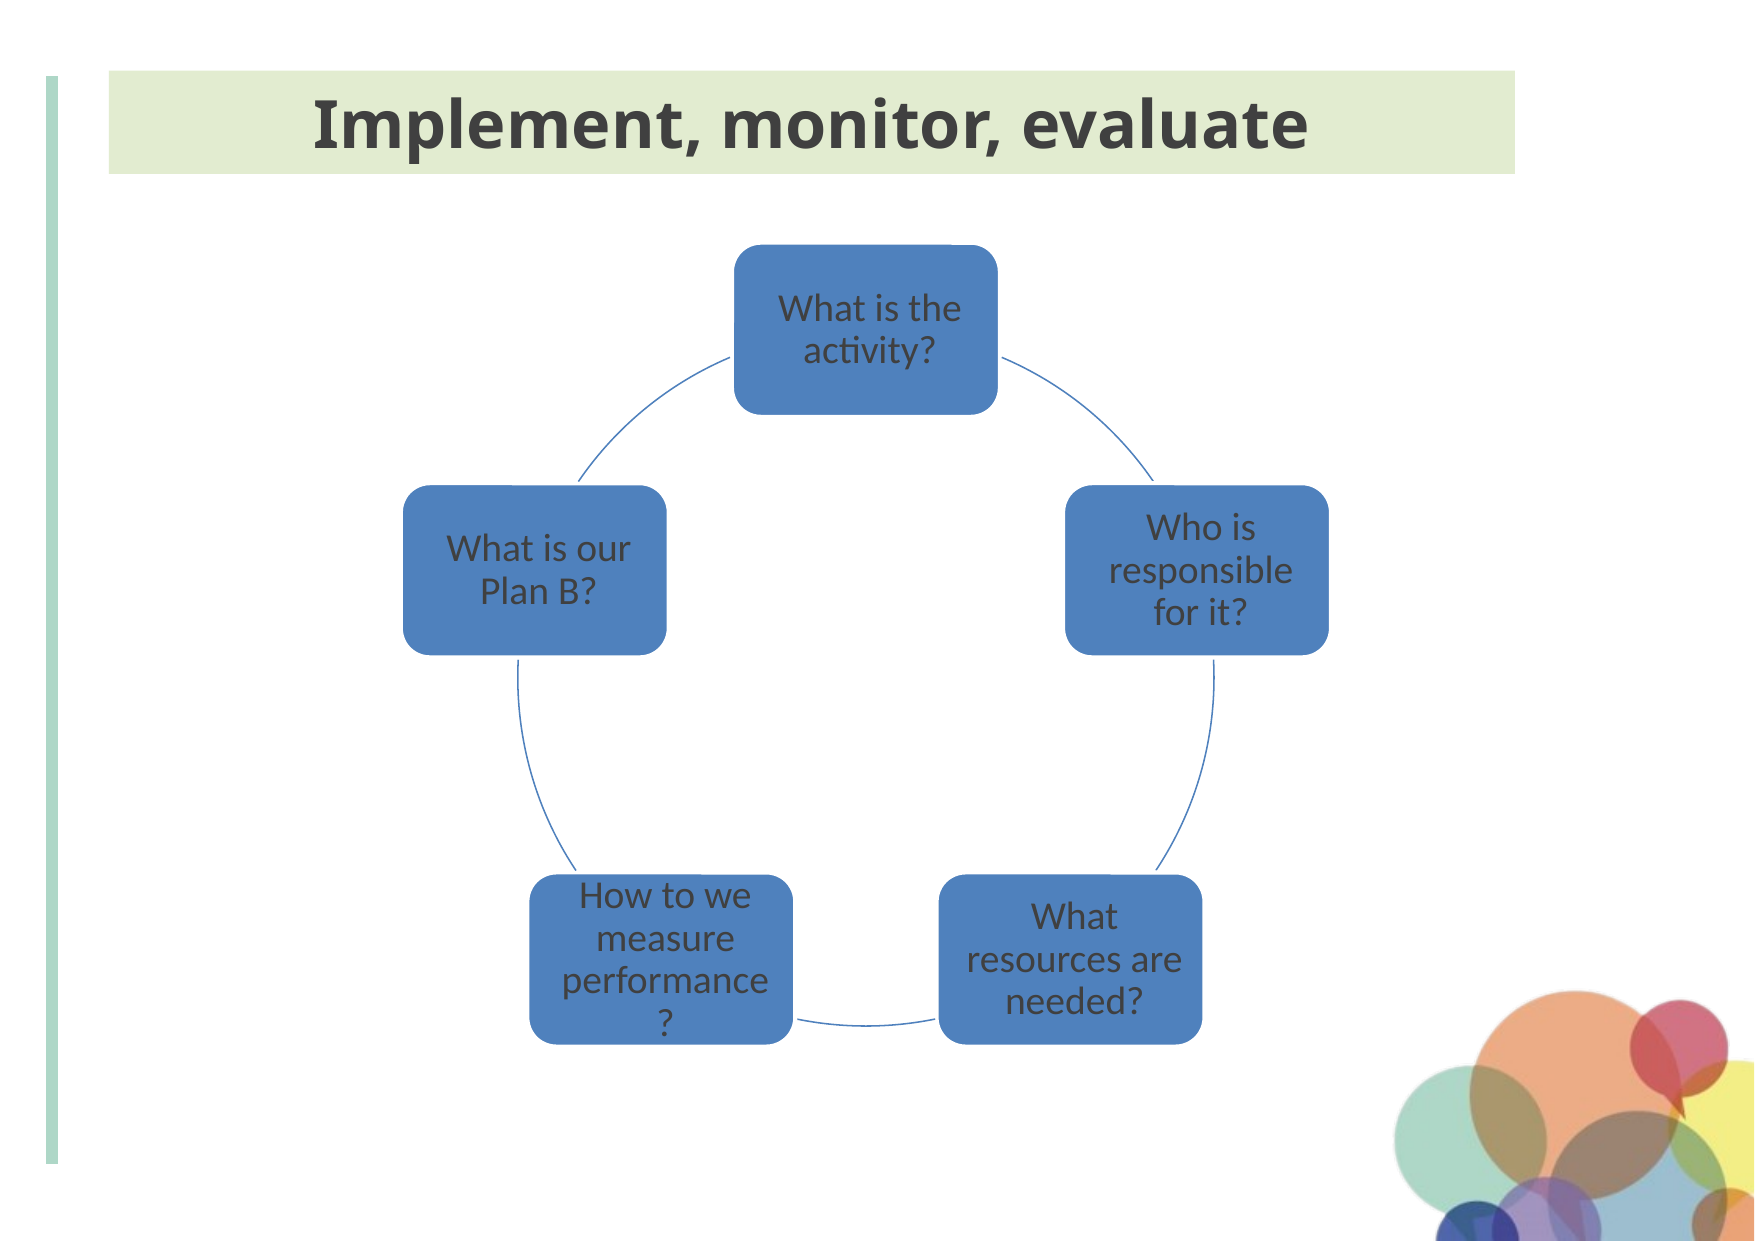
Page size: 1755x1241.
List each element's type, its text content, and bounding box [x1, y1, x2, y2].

picture [1253, 972, 1755, 1241]
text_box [144, 242, 1588, 1059]
title Implement, monitor, evaluate [108, 70, 1515, 174]
